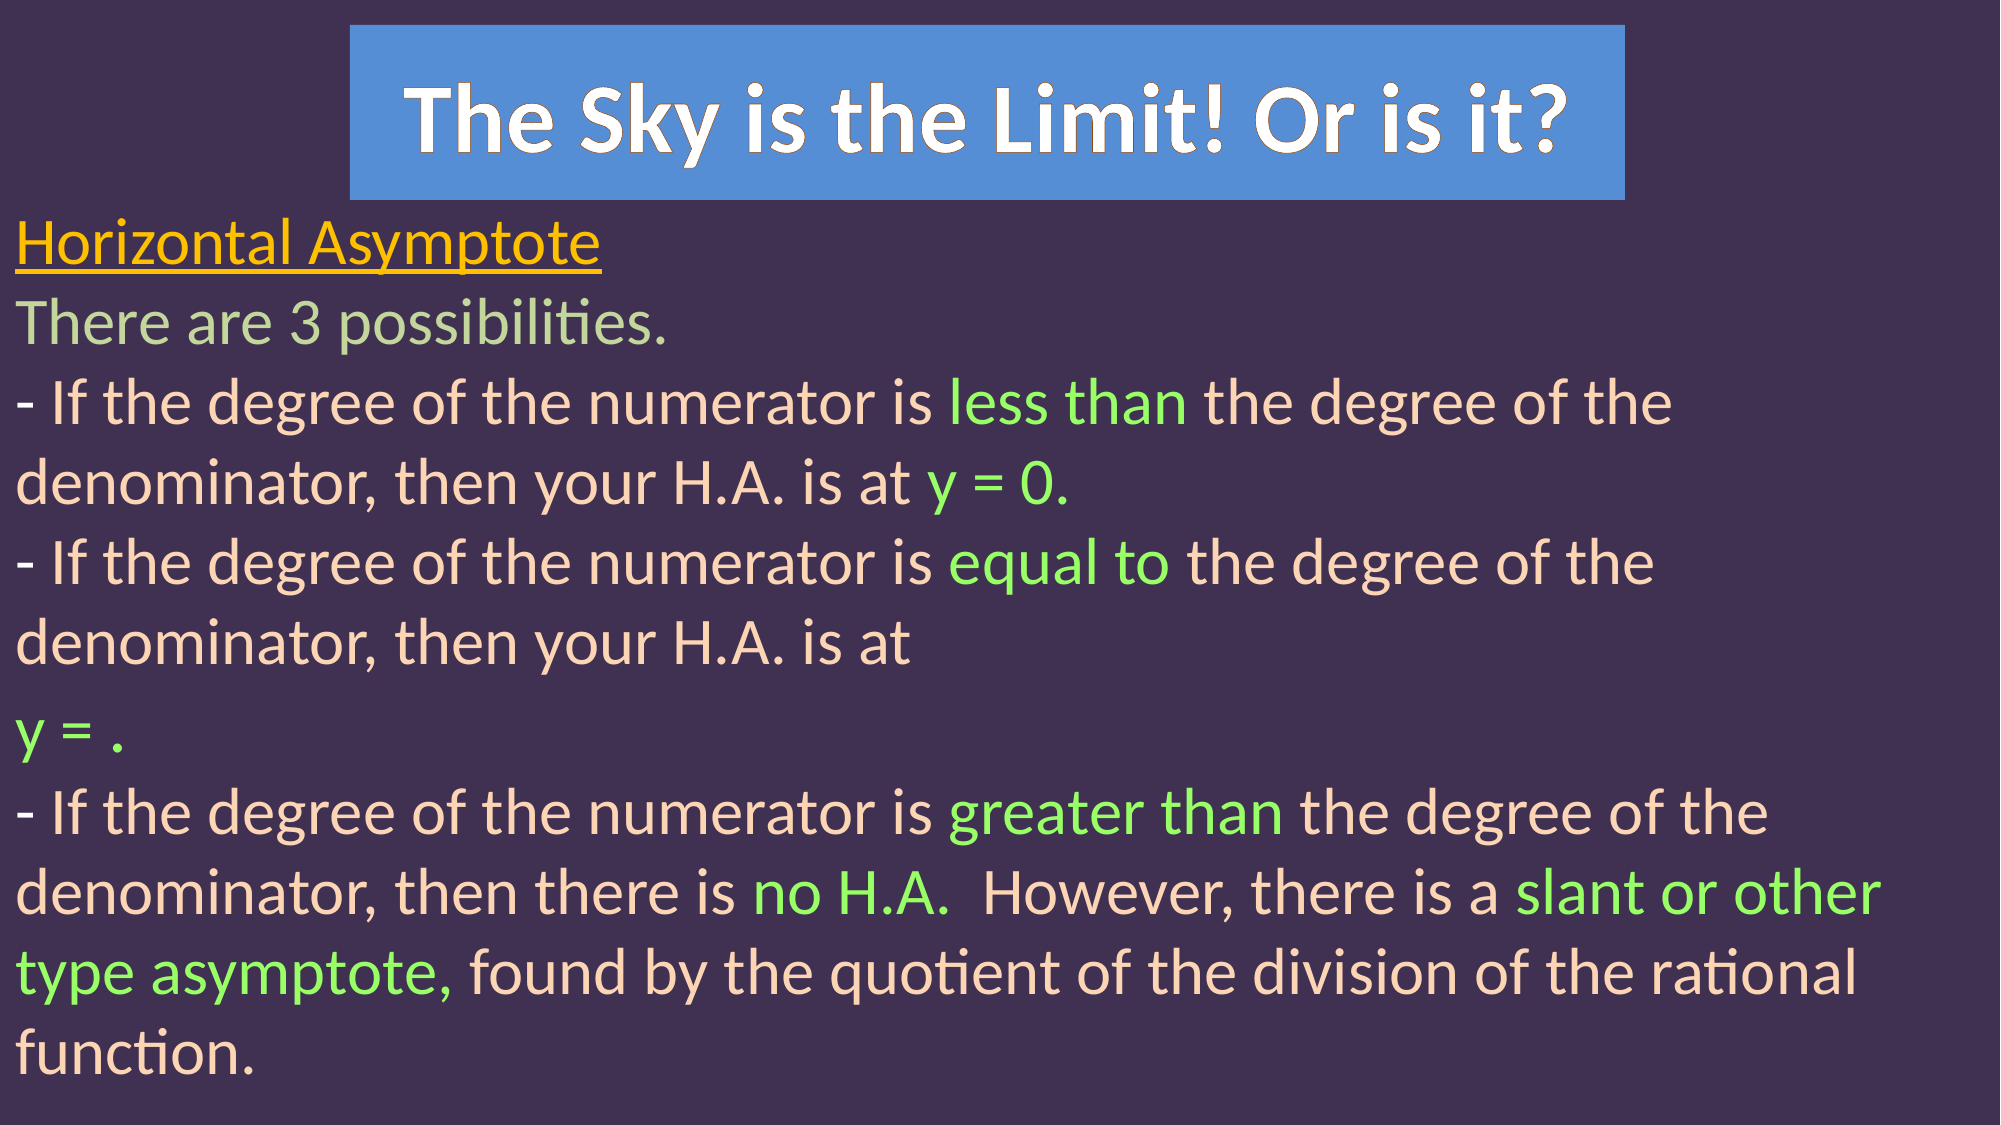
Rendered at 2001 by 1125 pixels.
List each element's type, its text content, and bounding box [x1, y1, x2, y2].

text_box The Sky is the Limit! Or is it? [349, 24, 1625, 200]
